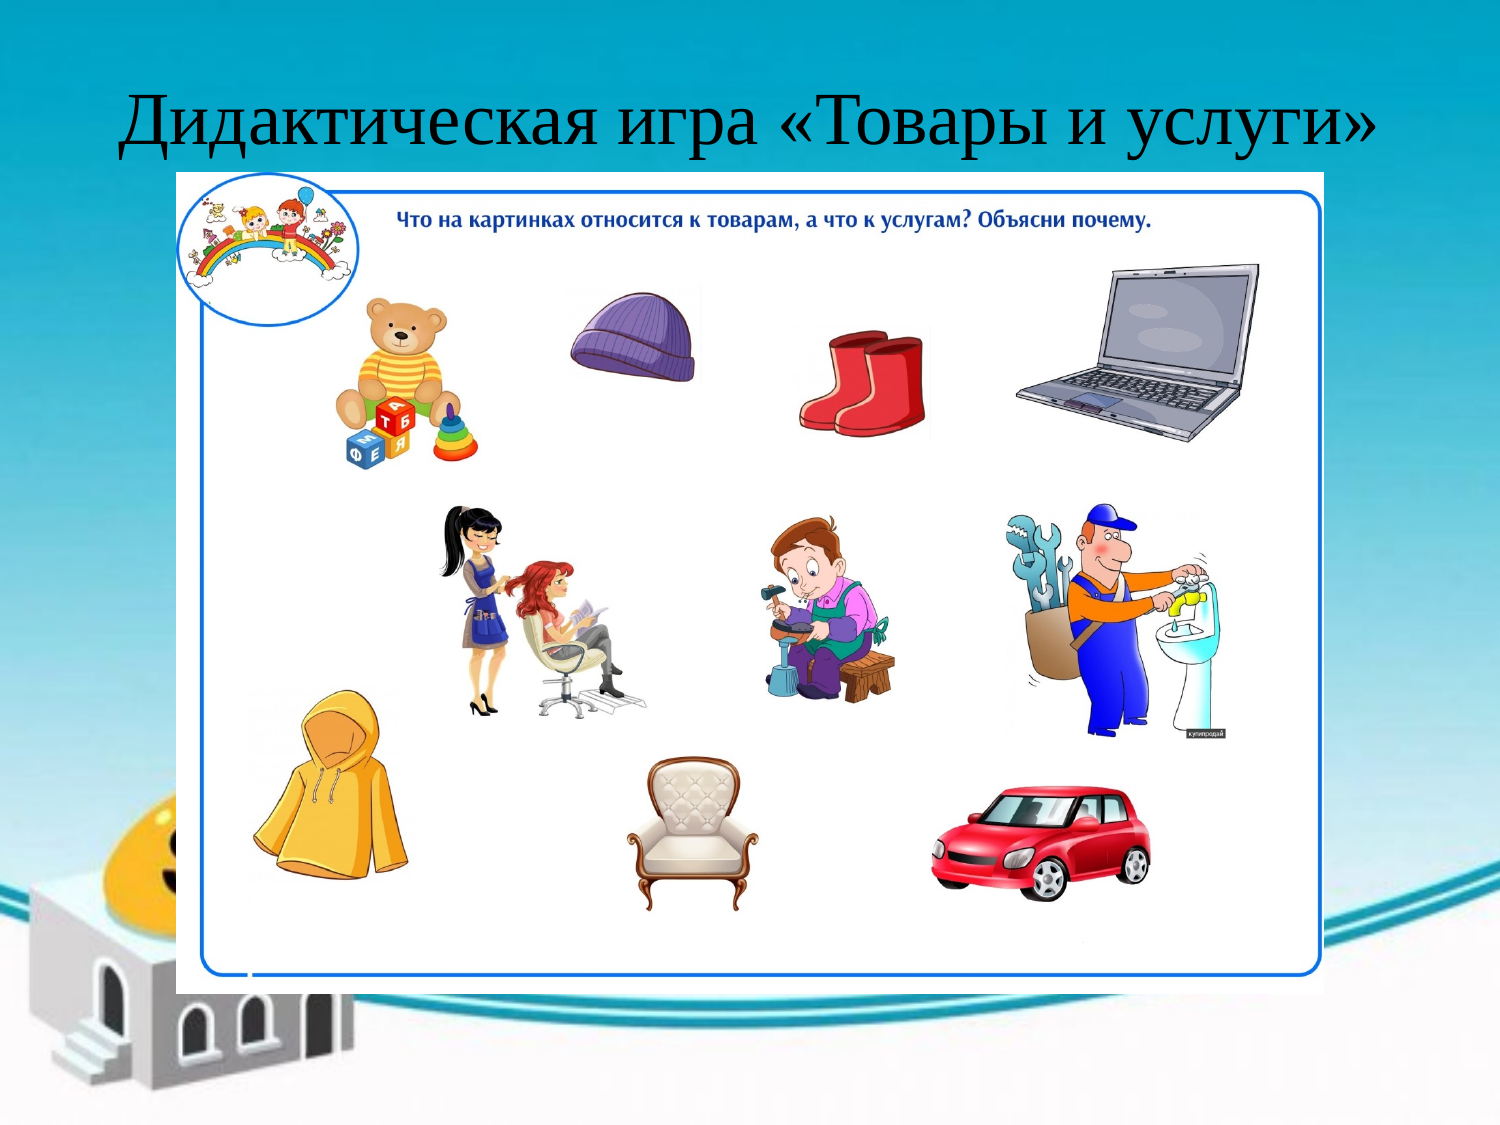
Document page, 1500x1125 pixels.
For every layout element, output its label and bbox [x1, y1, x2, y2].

picture [0, 0, 1500, 1125]
list [175, 172, 1325, 994]
